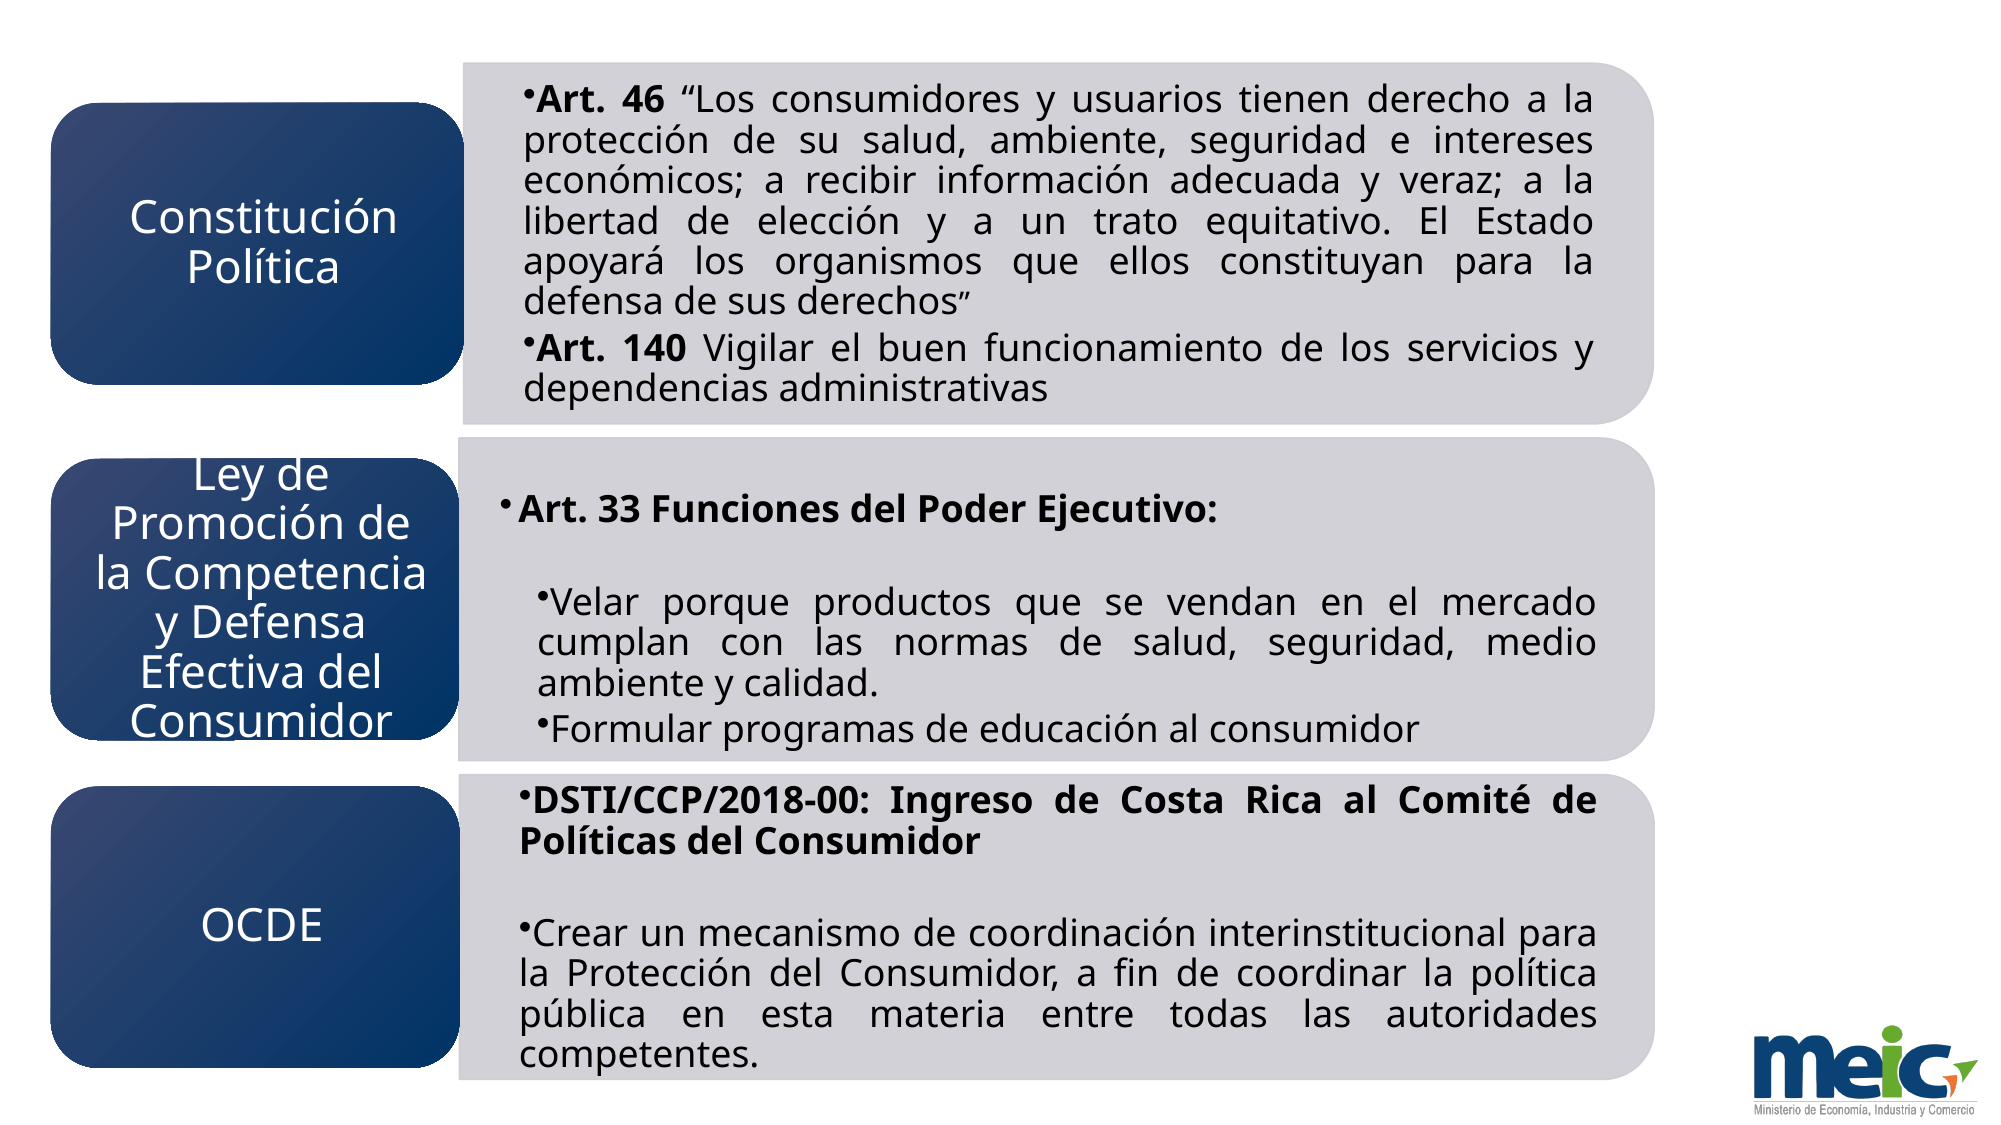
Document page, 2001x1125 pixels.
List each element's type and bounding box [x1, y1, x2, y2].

picture [1748, 1019, 1983, 1120]
text_box [50, 62, 1655, 1080]
